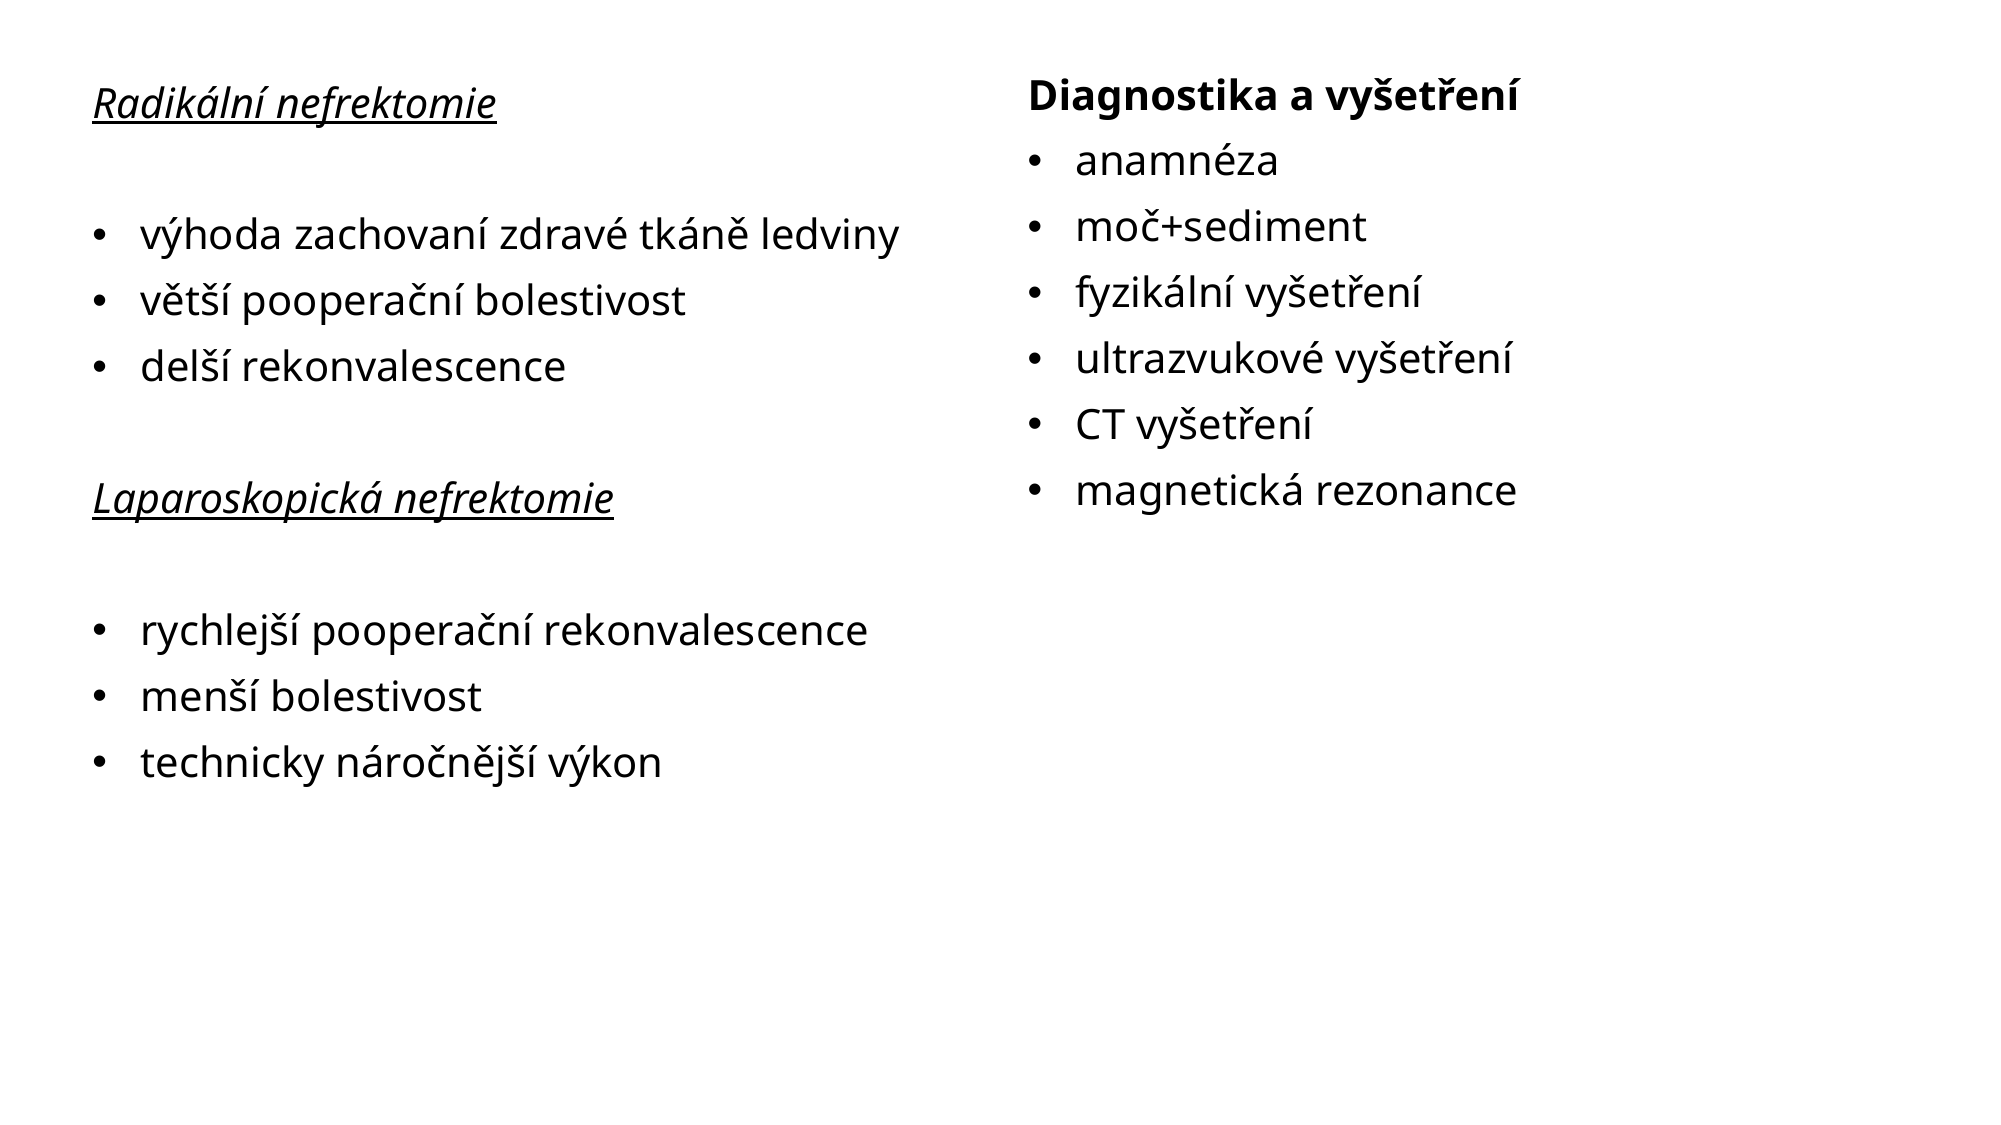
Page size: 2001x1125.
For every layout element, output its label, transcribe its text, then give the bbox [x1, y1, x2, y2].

list Diagnostika a vyšetření anamnéza moč+sediment fyzikální vyšetření ultrazvukové vyšetření CT vyšetření magnetická rezonance [1012, 66, 1863, 1014]
list Radikální nefrektomie výhoda zachovaní zdravé tkáně ledviny větší pooperační bolestivost delší rekonvalescence Laparoskopická nefrektomie rychlejší pooperační rekonvalescence menší bolestivost technicky náročnější výkon [77, 74, 928, 1028]
